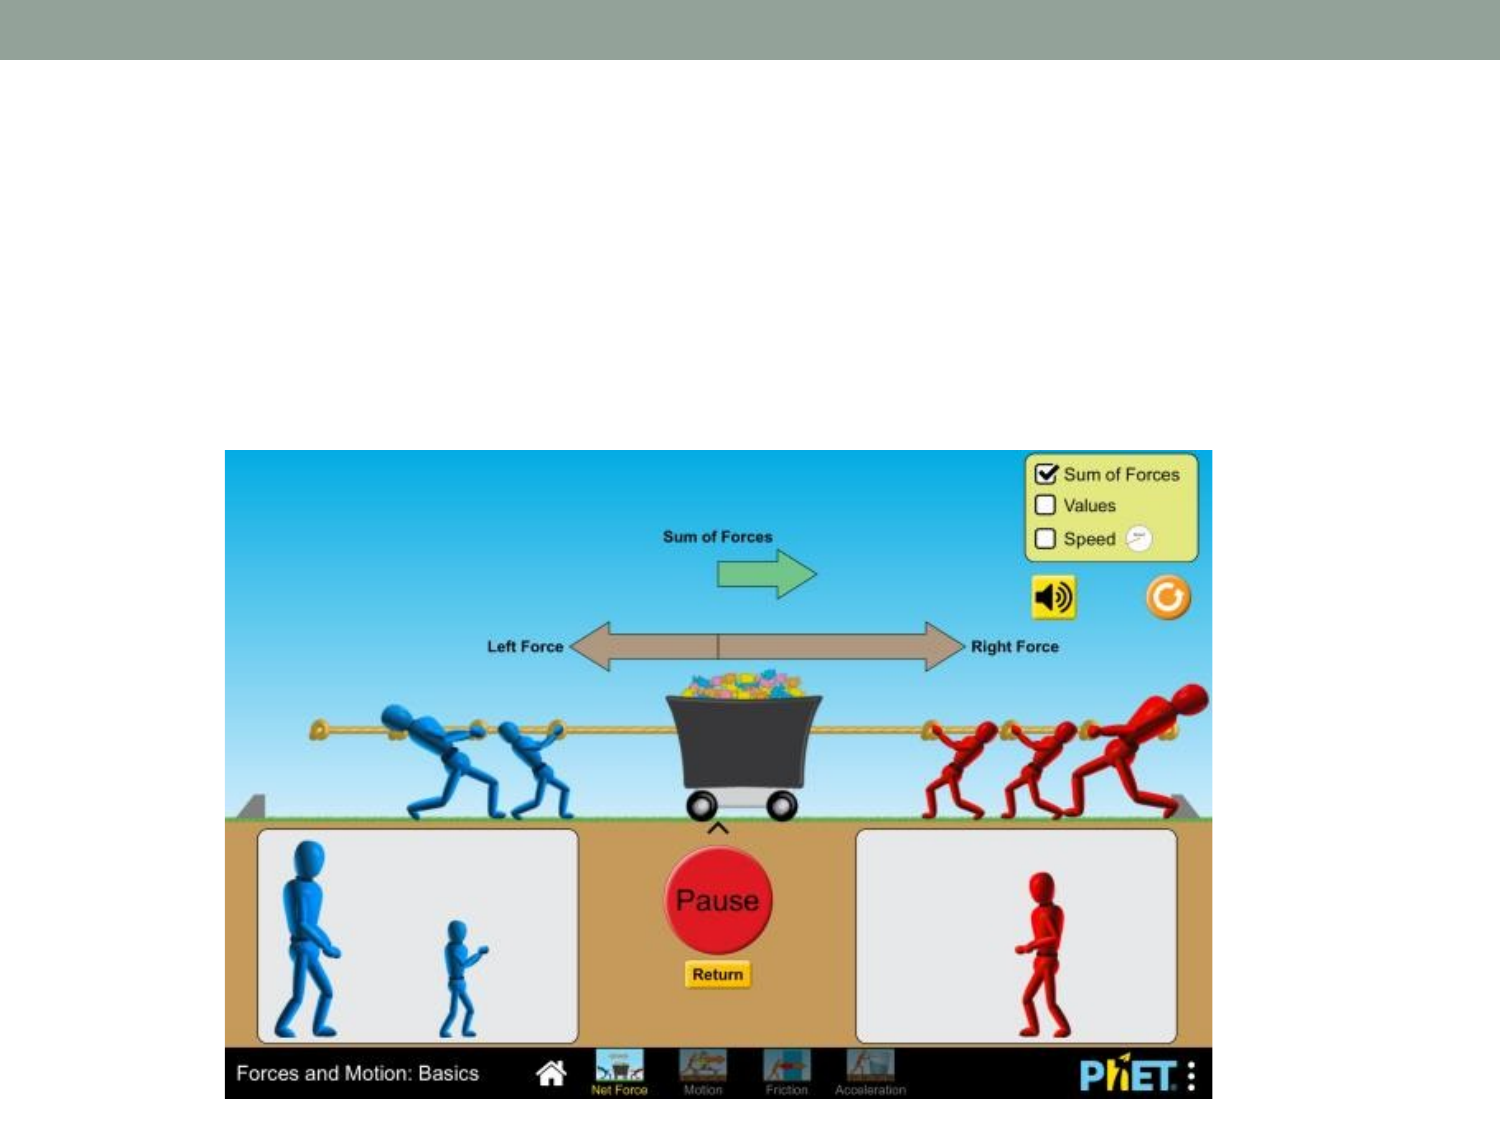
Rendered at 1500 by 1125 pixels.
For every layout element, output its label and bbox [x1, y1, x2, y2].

text_box [224, 450, 1213, 1099]
